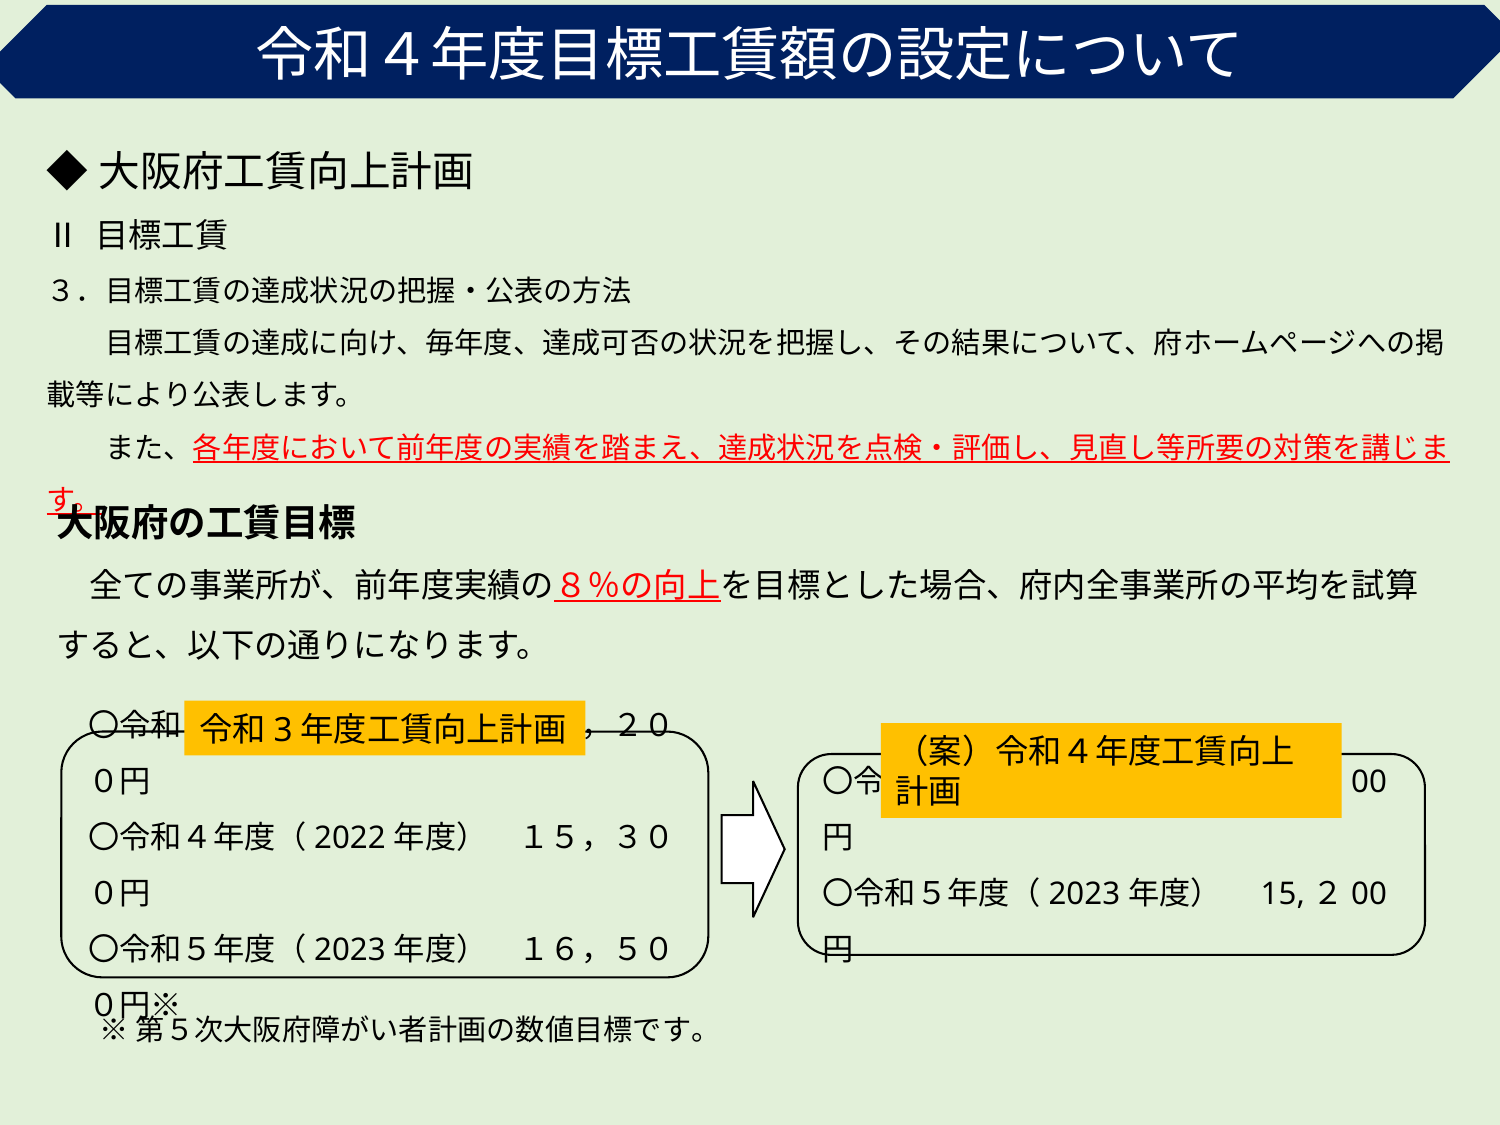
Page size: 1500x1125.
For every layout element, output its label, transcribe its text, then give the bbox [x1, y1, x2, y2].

text_box 〇令和４年度（2022年度） 14,１00円 〇令和５年度（2023年度） 15,２00円 [796, 752, 1427, 956]
text_box 〇令和３年度（2021年度） １４，２００円 〇令和４年度（2022年度） １５，３００円 〇令和５年度（2023年度） １６，５００円※ [60, 730, 710, 979]
text_box [720, 780, 786, 918]
text_box 大阪府の工賃目標 全ての事業所が、前年度実績の８％の向上を目標とした場合、府内全事業所の平均を試算すると、以下の通りになります。 [41, 491, 1445, 706]
text_box 令和４年度目標工賃額の設定について [0, 3, 1500, 100]
text_box ◆大阪府工賃向上計画 Ⅱ 目標工賃 ３．目標工賃の達成状況の把握・公表の方法 目標工賃の達成に向け、毎年度、達成可否の状況を把握し、その結果について、府ホームページへの掲載等により公表します。 また、各年度において前年度の実績を踏まえ、達成状況を点検・評価し、見直し等所要の対策を講じます。 [31, 112, 1475, 524]
text_box ※第５次大阪府障がい者計画の数値目標です。 [84, 1003, 1262, 1054]
text_box （案）令和４年度工賃向上計画 [880, 723, 1342, 818]
text_box 令和3年度工賃向上計画 [184, 700, 586, 756]
